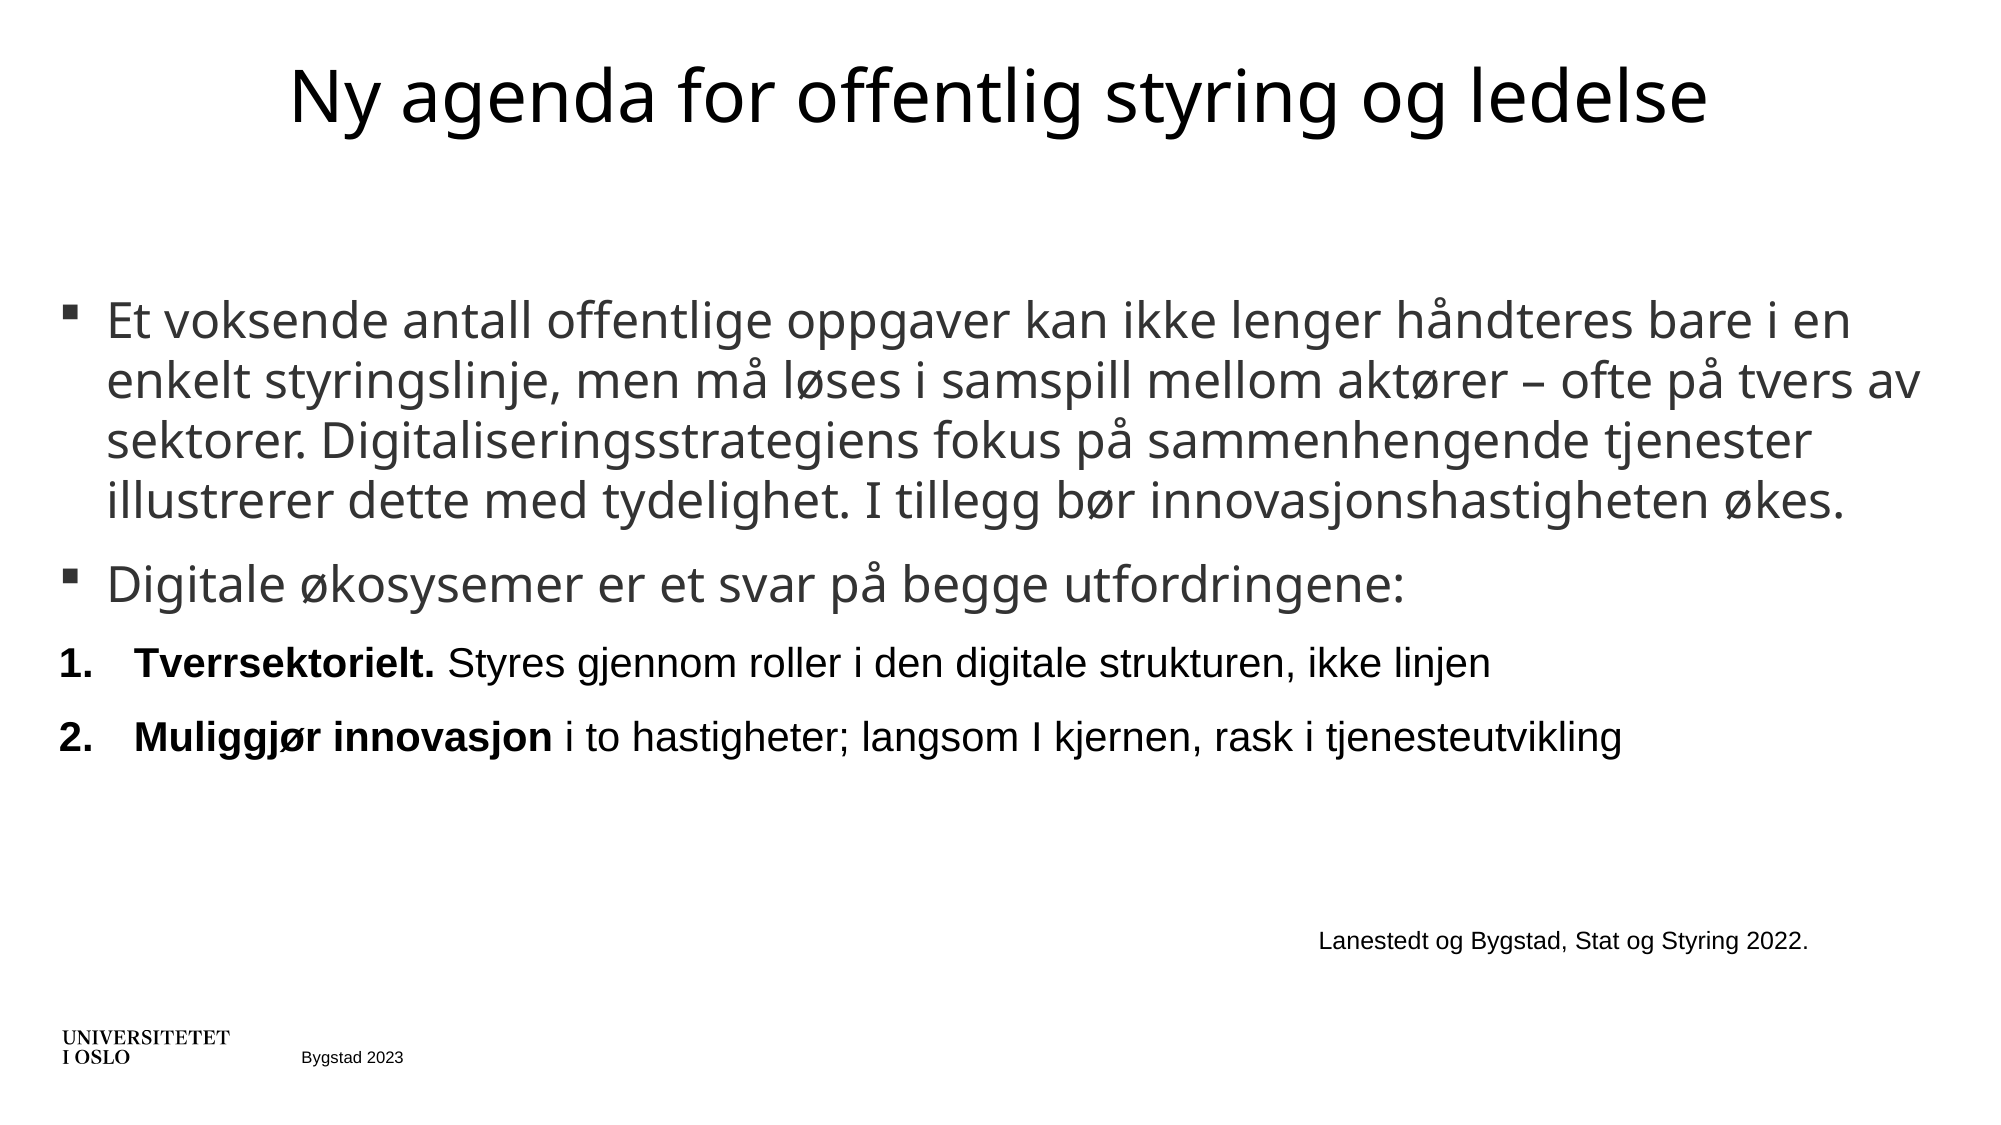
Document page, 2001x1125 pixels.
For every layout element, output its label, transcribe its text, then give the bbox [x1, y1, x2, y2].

picture [62, 1030, 230, 1064]
footer Bygstad 2023 [301, 1024, 548, 1067]
list Et voksende antall offentlige oppgaver kan ikke lenger håndteres bare i en enkelt styringslinje, men må løses i samspill mellom aktører – ofte på tvers av sektorer. Digitaliseringsstrategiens fokus på sammenhengende tjenester illustrerer dette med tydelighet. I tillegg bør innovasjonshastigheten økes. Digitale økosysemer er et svar på begge utfordringene: Tverrsektorielt. Styres gjennom roller i den digitale strukturen, ikke linjen Muliggjør innovasjon i to hastigheter; langsom I kjernen, rask i tjenesteutvikling [59, 288, 1941, 994]
title Ny agenda for offentlig styring og ledelse [59, 59, 1941, 148]
text_box Lanestedt og Bygstad, Stat og Styring 2022. [1303, 916, 1826, 962]
